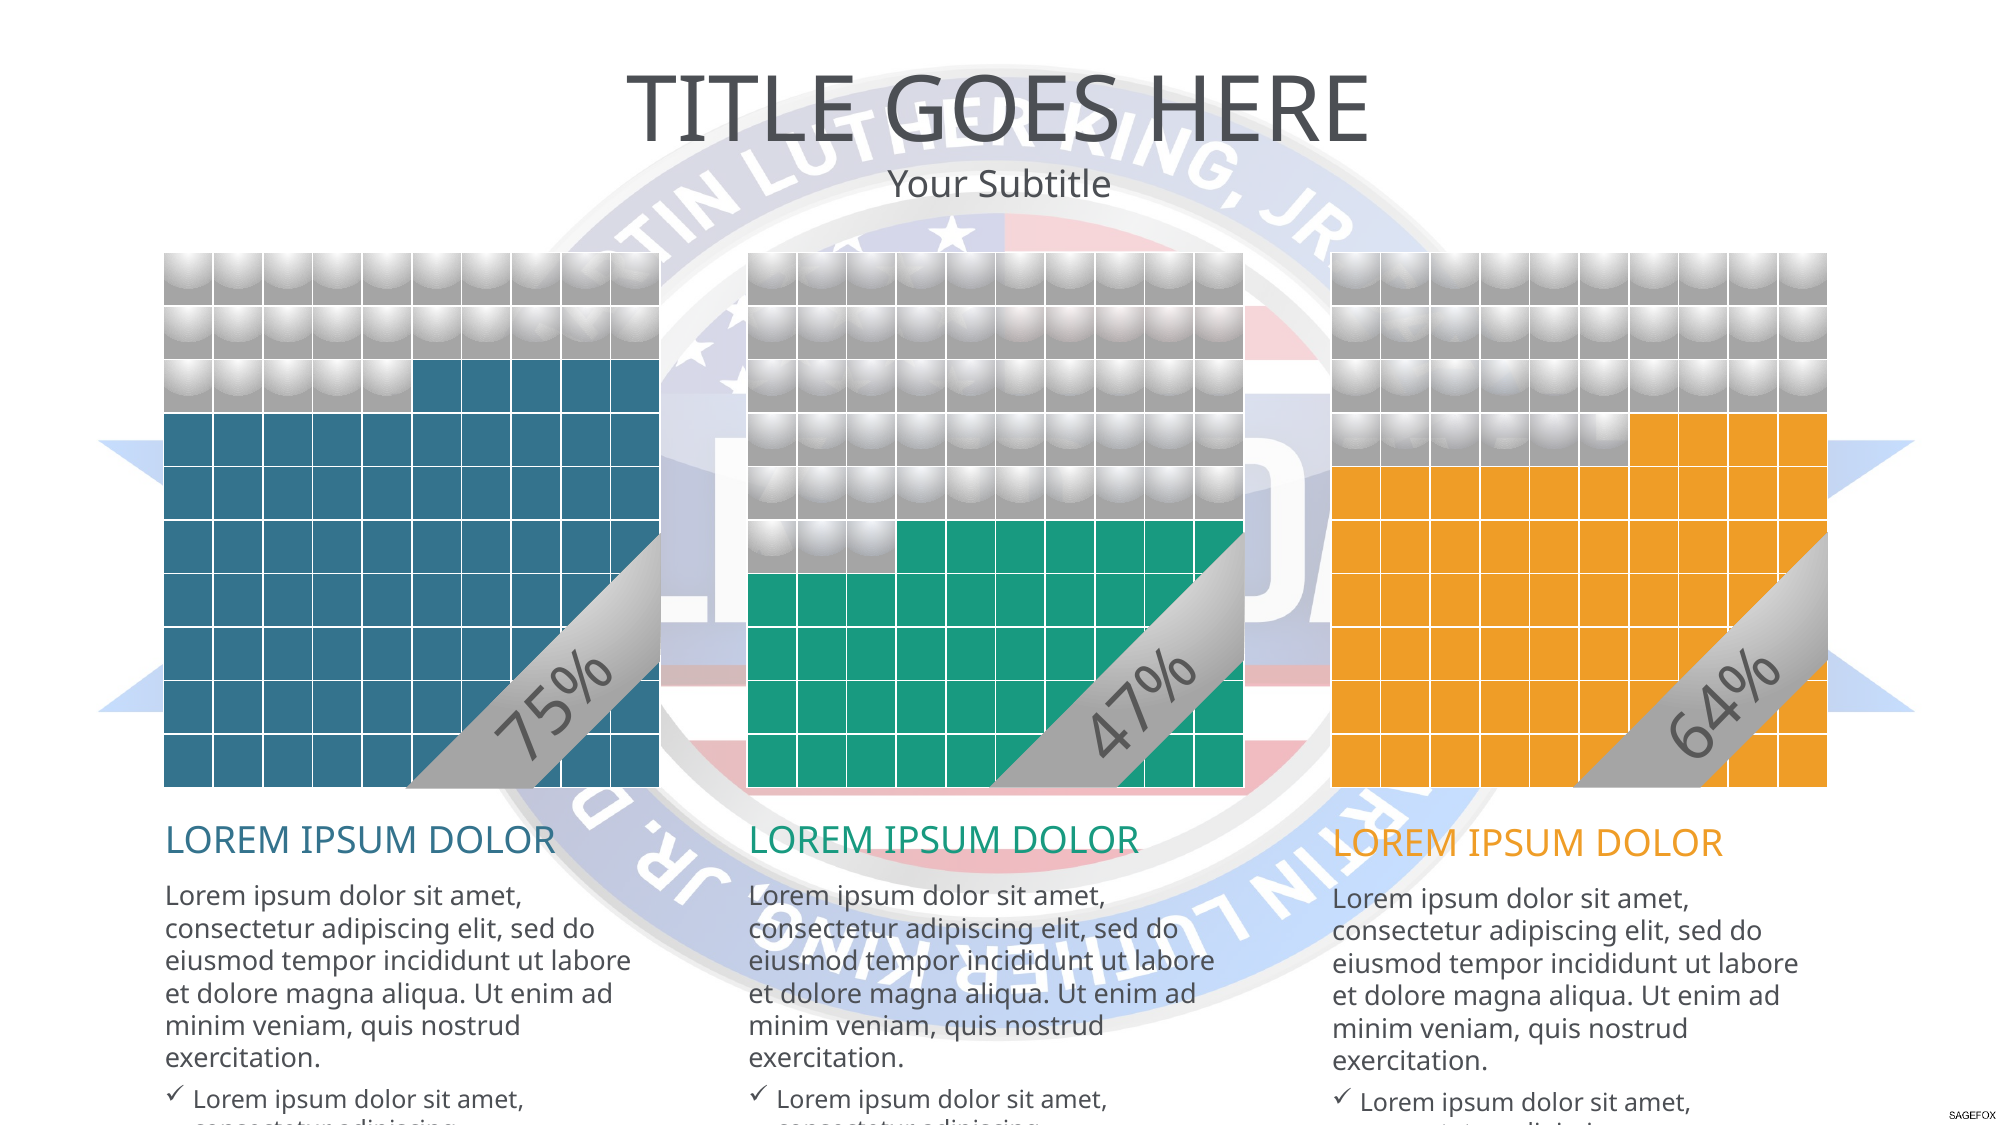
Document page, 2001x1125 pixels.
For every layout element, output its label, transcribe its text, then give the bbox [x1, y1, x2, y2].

table_cell [1481, 628, 1529, 680]
table_cell [748, 414, 796, 466]
table_cell [413, 360, 461, 412]
table_cell [164, 414, 212, 466]
table_header [1779, 253, 1827, 305]
table_cell [996, 521, 1044, 532]
table_cell [1046, 467, 1094, 519]
table_cell [748, 307, 796, 359]
table_cell [1332, 521, 1380, 573]
table_cell [1096, 360, 1144, 412]
table_header [1332, 253, 1380, 305]
table_cell [1481, 307, 1529, 359]
table_cell [313, 414, 361, 466]
table_header [748, 253, 796, 305]
table_cell [897, 521, 945, 573]
table_cell [1332, 628, 1380, 680]
table_cell [748, 574, 796, 626]
table_cell [1431, 574, 1479, 626]
table_cell [1530, 307, 1578, 359]
table_cell [748, 521, 796, 573]
table_cell [847, 307, 895, 359]
table_cell [512, 414, 560, 466]
table_cell [1046, 414, 1094, 466]
table_header [313, 253, 361, 305]
table_cell [1481, 360, 1529, 412]
table_cell [264, 574, 312, 626]
table_cell [1431, 414, 1479, 466]
picture [1925, 0, 2001, 1125]
table_cell [1332, 735, 1380, 787]
table_cell [897, 628, 945, 680]
table_cell [1195, 307, 1243, 359]
table_cell [897, 307, 945, 359]
table_cell [1630, 467, 1678, 519]
table_cell [1145, 360, 1193, 412]
table_cell [1381, 521, 1429, 573]
table_cell [947, 681, 989, 733]
table_cell [1779, 360, 1827, 412]
table_cell [1530, 521, 1578, 573]
table_cell [313, 735, 361, 787]
table_cell [214, 360, 262, 412]
table_cell [363, 735, 405, 787]
table_cell [363, 681, 405, 733]
table_cell [947, 735, 989, 787]
table_cell [1630, 360, 1678, 412]
table_cell [1729, 360, 1777, 412]
table_cell [748, 467, 796, 519]
table_header [1481, 253, 1529, 305]
table_cell [1381, 414, 1429, 466]
table_cell [1779, 521, 1827, 532]
table_cell [1046, 521, 1094, 532]
table_cell [798, 307, 846, 359]
table_cell [1779, 414, 1827, 466]
table_cell [363, 628, 405, 680]
table_header [1096, 253, 1144, 305]
table_cell [1630, 307, 1678, 359]
table_cell [1580, 414, 1628, 466]
table_cell [1145, 467, 1193, 519]
table_cell [1332, 414, 1380, 466]
table_cell [512, 467, 560, 519]
table_cell [264, 521, 312, 573]
table_cell [897, 735, 945, 787]
table_cell [1481, 521, 1529, 573]
table_cell [363, 414, 411, 466]
table_cell [264, 360, 312, 412]
table_cell [164, 574, 212, 626]
table_cell [164, 628, 212, 680]
text_box TITLE GOES HERE Your Subtitle [548, 42, 1452, 212]
table_cell [313, 307, 361, 359]
table_cell [1381, 307, 1429, 359]
table_cell [1630, 521, 1678, 532]
table_cell [748, 360, 796, 412]
table_header [164, 253, 212, 305]
table_cell [562, 360, 610, 412]
table_cell [413, 467, 461, 519]
table_cell [1679, 521, 1727, 532]
table_cell [413, 307, 461, 359]
table_cell [363, 307, 411, 359]
table_cell [1530, 735, 1572, 787]
table_cell [164, 735, 212, 787]
table_cell [164, 360, 212, 412]
table_cell [847, 681, 895, 733]
table_header [897, 253, 945, 305]
table_cell [611, 307, 659, 359]
table_cell [1195, 521, 1243, 532]
table_cell [214, 628, 262, 680]
table_cell [748, 735, 796, 787]
table_cell [1729, 414, 1777, 466]
text_box LOREM IPSUM DOLOR Lorem ipsum dolor sit amet, consectetur adipiscing elit, sed do eiusmod tempor incididunt ut labore et dolore magna aliqua. Ut enim ad minim veniam, quis nostrud exercitation. Lorem ipsum dolor sit amet, consectetur adipiscing [733, 808, 1245, 1125]
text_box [405, 533, 661, 789]
table_cell [562, 414, 610, 466]
table_cell [1195, 467, 1243, 519]
table_cell [264, 628, 312, 680]
table_cell [313, 628, 361, 680]
table_cell [1431, 307, 1479, 359]
table_cell [164, 521, 212, 573]
table_cell [897, 414, 945, 466]
table_cell [413, 521, 461, 533]
table_cell [1580, 521, 1628, 532]
table_cell [947, 467, 995, 519]
table_header [214, 253, 262, 305]
table_cell [1481, 735, 1529, 787]
table_cell [1195, 414, 1243, 466]
table_header [1679, 253, 1727, 305]
table_cell [1431, 360, 1479, 412]
table_cell [611, 521, 659, 533]
table_cell [164, 467, 212, 519]
table_cell [1431, 467, 1479, 519]
table_header [847, 253, 895, 305]
table_cell [562, 307, 610, 359]
table_header [1145, 253, 1193, 305]
table_cell [1580, 307, 1628, 359]
table_cell [798, 414, 846, 466]
table_cell [798, 628, 846, 680]
table_cell [748, 681, 796, 733]
table_cell [164, 681, 212, 733]
table_cell [313, 360, 361, 412]
table_cell [214, 681, 262, 733]
table_cell [798, 360, 846, 412]
table_cell [947, 628, 989, 680]
table_header [413, 253, 461, 305]
table_cell [1195, 360, 1243, 412]
table_header [1046, 253, 1094, 305]
table_header [363, 253, 411, 305]
table_cell [1530, 681, 1572, 733]
table_cell [1679, 414, 1727, 466]
table_cell [947, 360, 995, 412]
table_cell [1530, 360, 1578, 412]
table_cell [264, 467, 312, 519]
table_cell [214, 307, 262, 359]
table_cell [214, 467, 262, 519]
table_cell [798, 681, 846, 733]
table_header [1580, 253, 1628, 305]
table_cell [363, 574, 405, 626]
table_header [512, 253, 560, 305]
table_cell [1381, 360, 1429, 412]
table_cell [996, 467, 1044, 519]
table_cell [1530, 414, 1578, 466]
table_cell [562, 521, 610, 533]
table_cell [1530, 628, 1572, 680]
table_cell [847, 414, 895, 466]
table_cell [1096, 467, 1144, 519]
table_cell [1332, 467, 1380, 519]
table_header [1729, 253, 1777, 305]
table_cell [611, 360, 659, 412]
table_cell [798, 521, 846, 573]
table_header [1195, 253, 1243, 305]
table_cell [611, 467, 659, 519]
table_cell [214, 735, 262, 787]
table_cell [363, 467, 411, 519]
table_cell [1729, 467, 1777, 519]
table_cell [1481, 414, 1529, 466]
table_cell [897, 681, 945, 733]
table_cell [798, 467, 846, 519]
table_cell [947, 574, 989, 626]
table_cell [847, 735, 895, 787]
table_cell [798, 735, 846, 787]
table_cell [1431, 681, 1479, 733]
table_cell [1530, 467, 1578, 519]
table_cell [1381, 735, 1429, 787]
table_header [1431, 253, 1479, 305]
table_cell [847, 574, 895, 626]
table_cell [748, 628, 796, 680]
table_cell [1046, 360, 1094, 412]
table_cell [1096, 307, 1144, 359]
table_cell [1381, 574, 1429, 626]
table_cell [1481, 681, 1529, 733]
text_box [1572, 532, 1828, 788]
table_cell [512, 360, 560, 412]
table_header [1381, 253, 1429, 305]
table_header [798, 253, 846, 305]
table_cell [1729, 521, 1777, 532]
table_cell [1431, 521, 1479, 573]
table_cell [1096, 414, 1144, 466]
table_cell [897, 574, 945, 626]
table_header [562, 253, 610, 305]
table_cell [798, 574, 846, 626]
table_cell [214, 414, 262, 466]
table_cell [1630, 414, 1678, 466]
table_header [264, 253, 312, 305]
table_cell [264, 681, 312, 733]
table_cell [1679, 360, 1727, 412]
table_cell [611, 414, 659, 466]
table_cell [1145, 521, 1193, 532]
table_cell [313, 521, 361, 573]
table_cell [313, 681, 361, 733]
table_header [947, 253, 995, 305]
table_cell [1779, 307, 1827, 359]
table_cell [1332, 360, 1380, 412]
table_cell [1096, 521, 1144, 532]
table_cell [462, 414, 510, 466]
table_cell [1679, 467, 1727, 519]
table_cell [1145, 307, 1193, 359]
table_cell [1481, 574, 1529, 626]
table_cell [847, 360, 895, 412]
table_cell [363, 360, 411, 412]
table_cell [1145, 414, 1193, 466]
table_cell [462, 360, 510, 412]
table_cell [1580, 360, 1628, 412]
table_cell [1431, 628, 1479, 680]
table_cell [1332, 574, 1380, 626]
table_cell [897, 360, 945, 412]
text_box LOREM IPSUM DOLOR Lorem ipsum dolor sit amet, consectetur adipiscing elit, sed do eiusmod tempor incididunt ut labore et dolore magna aliqua. Ut enim ad minim veniam, quis nostrud exercitation. Lorem ipsum dolor sit amet, consectetur adipiscing [1317, 811, 1828, 1125]
table_cell [847, 521, 895, 573]
table_cell [363, 521, 411, 573]
table_cell [462, 307, 510, 359]
table_cell [847, 467, 895, 519]
table_cell [214, 574, 262, 626]
table_cell [462, 521, 510, 533]
table_cell [1481, 467, 1529, 519]
table_cell [462, 467, 510, 519]
table_header [462, 253, 510, 305]
table_cell [1580, 467, 1628, 519]
table_cell [996, 360, 1044, 412]
table_header [611, 253, 659, 305]
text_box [989, 532, 1245, 788]
table_cell [1729, 307, 1777, 359]
table_cell [1332, 307, 1380, 359]
table_cell [947, 414, 995, 466]
table_cell [947, 307, 995, 359]
table_cell [1332, 681, 1380, 733]
table_header [1630, 253, 1678, 305]
table_cell [847, 628, 895, 680]
table_cell [1046, 307, 1094, 359]
table_cell [512, 521, 560, 533]
table_cell [264, 307, 312, 359]
table_cell [313, 574, 361, 626]
table_cell [512, 307, 560, 359]
table_cell [413, 414, 461, 466]
table_cell [1530, 574, 1572, 626]
text_box LOREM IPSUM DOLOR Lorem ipsum dolor sit amet, consectetur adipiscing elit, sed do eiusmod tempor incididunt ut labore et dolore magna aliqua. Ut enim ad minim veniam, quis nostrud exercitation. Lorem ipsum dolor sit amet, consectetur adipiscing [150, 808, 661, 1125]
table_cell [1381, 628, 1429, 680]
table_cell [996, 414, 1044, 466]
table_cell [164, 307, 212, 359]
table_cell [214, 521, 262, 573]
table_cell [264, 414, 312, 466]
table_cell [1381, 467, 1429, 519]
table_cell [1381, 681, 1429, 733]
table_header [996, 253, 1044, 305]
table_cell [1679, 307, 1727, 359]
table_cell [313, 467, 361, 519]
table_header [1530, 253, 1578, 305]
table_cell [562, 467, 610, 519]
table_cell [264, 735, 312, 787]
table_cell [1431, 735, 1479, 787]
table_cell [947, 521, 995, 573]
table_cell [1779, 467, 1827, 519]
table_cell [996, 307, 1044, 359]
table_cell [897, 467, 945, 519]
